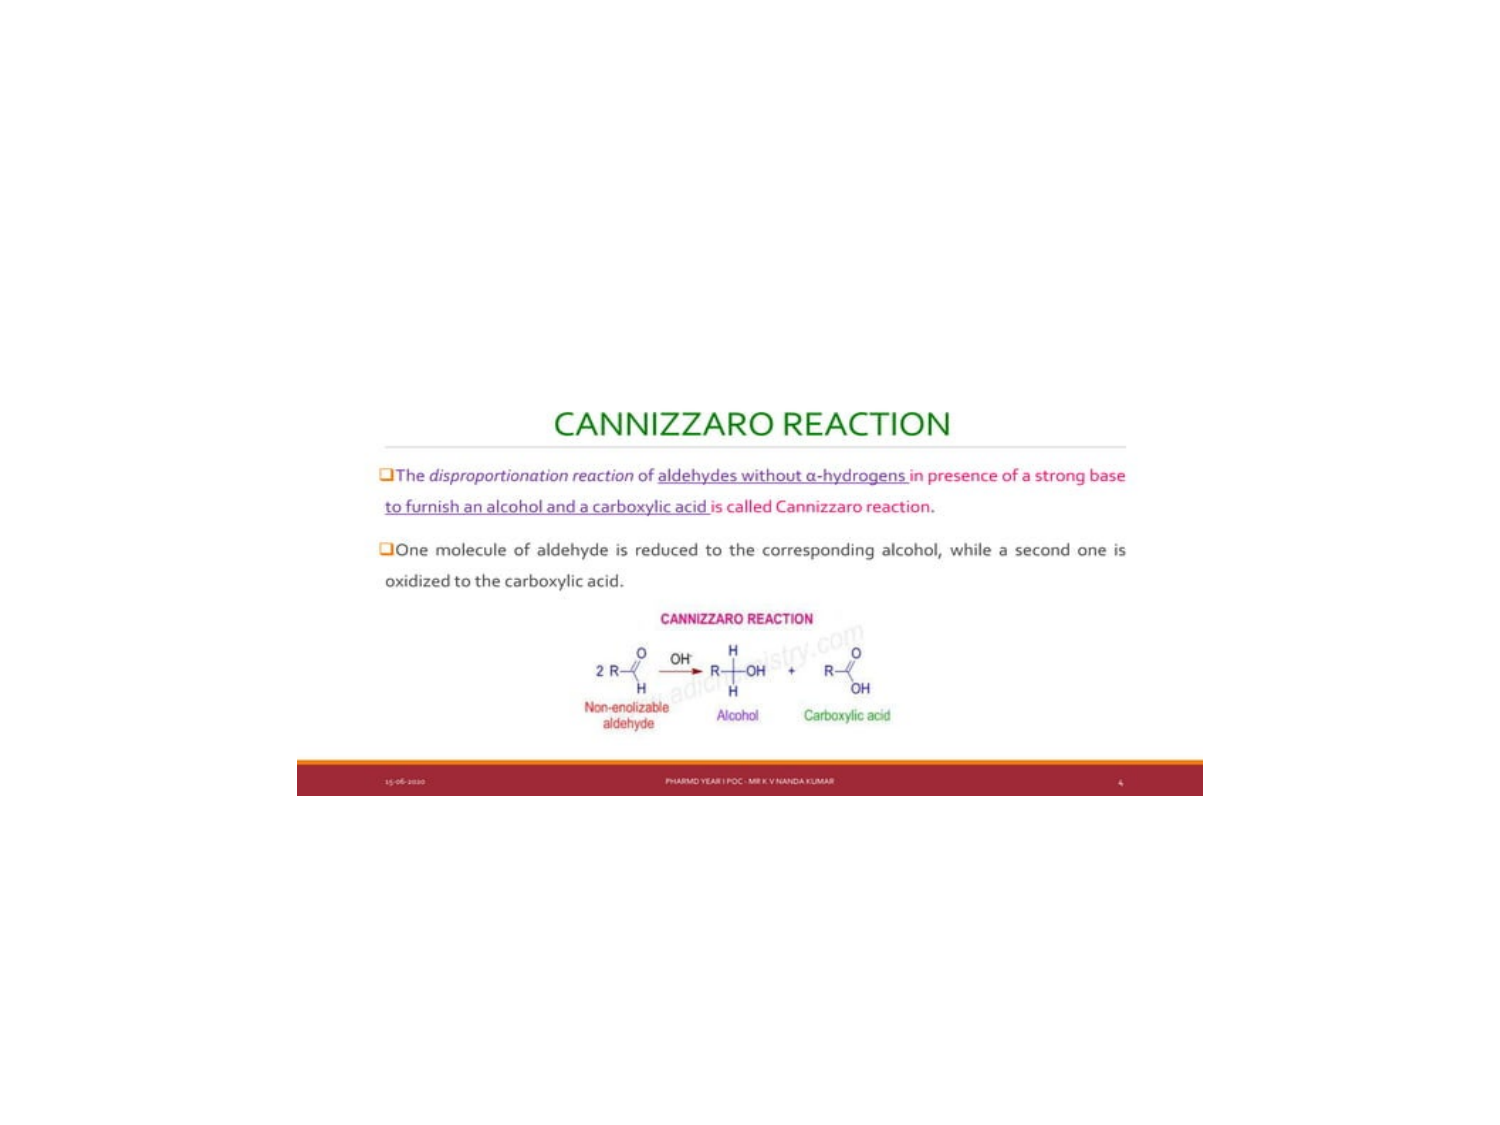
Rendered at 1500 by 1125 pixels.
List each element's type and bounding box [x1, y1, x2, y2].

picture [297, 329, 1203, 796]
